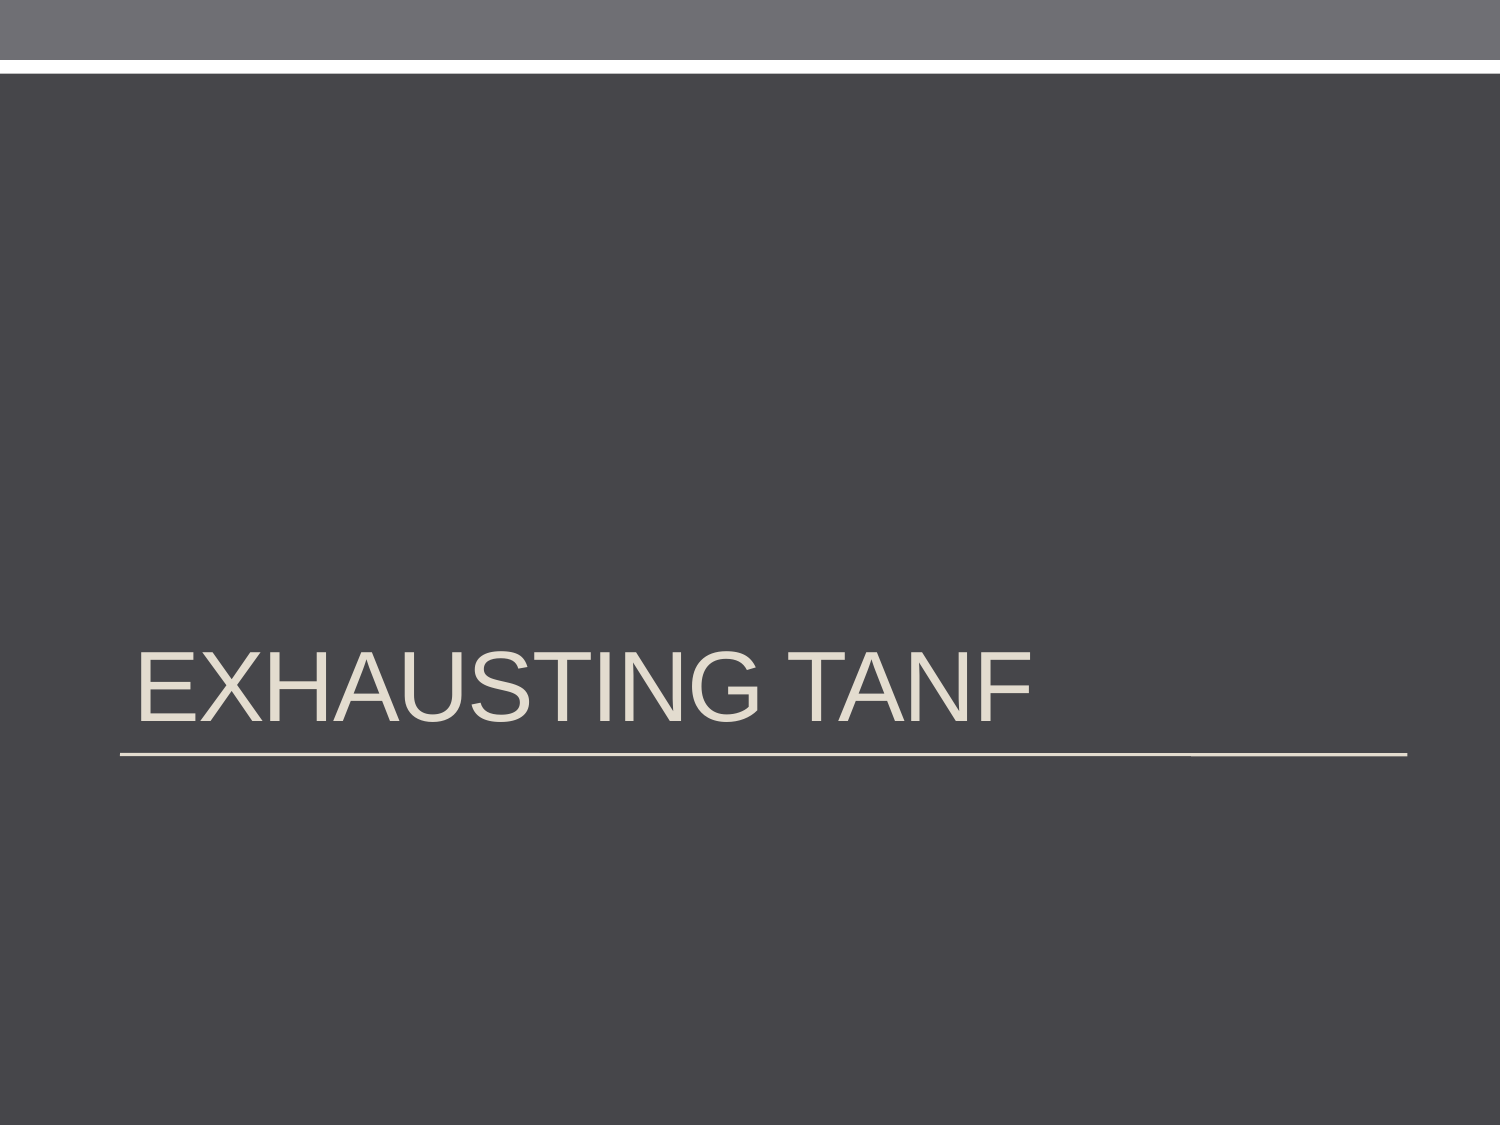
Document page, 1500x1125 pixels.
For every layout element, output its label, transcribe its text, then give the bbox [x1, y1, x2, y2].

title Exhausting TANF [118, 387, 1394, 749]
